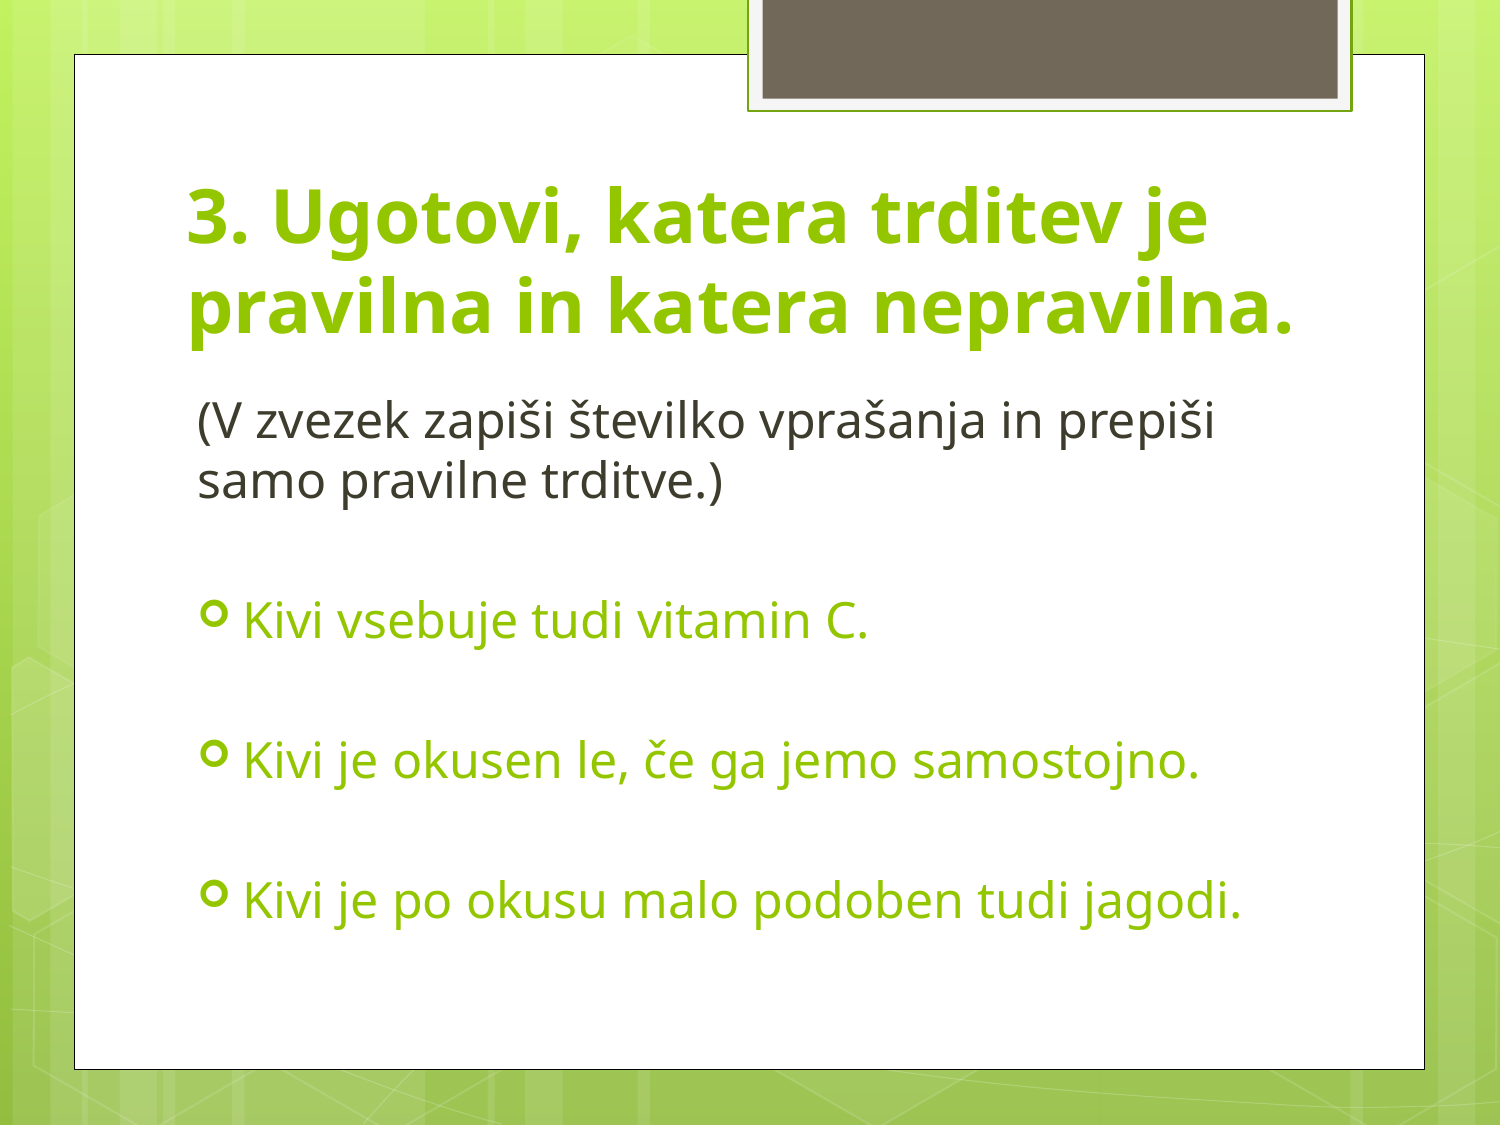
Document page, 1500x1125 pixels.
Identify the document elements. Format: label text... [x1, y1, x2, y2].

title 3. Ugotovi, katera trditev je pravilna in katera nepravilna. [171, 168, 1324, 357]
list (V zvezek zapiši številko vprašanja in prepiši samo pravilne trditve.) Kivi vsebuje tudi vitamin C. Kivi je okusen le, če ga jemo samostojno. Kivi je po okusu malo podoben tudi jagodi. [171, 381, 1283, 957]
